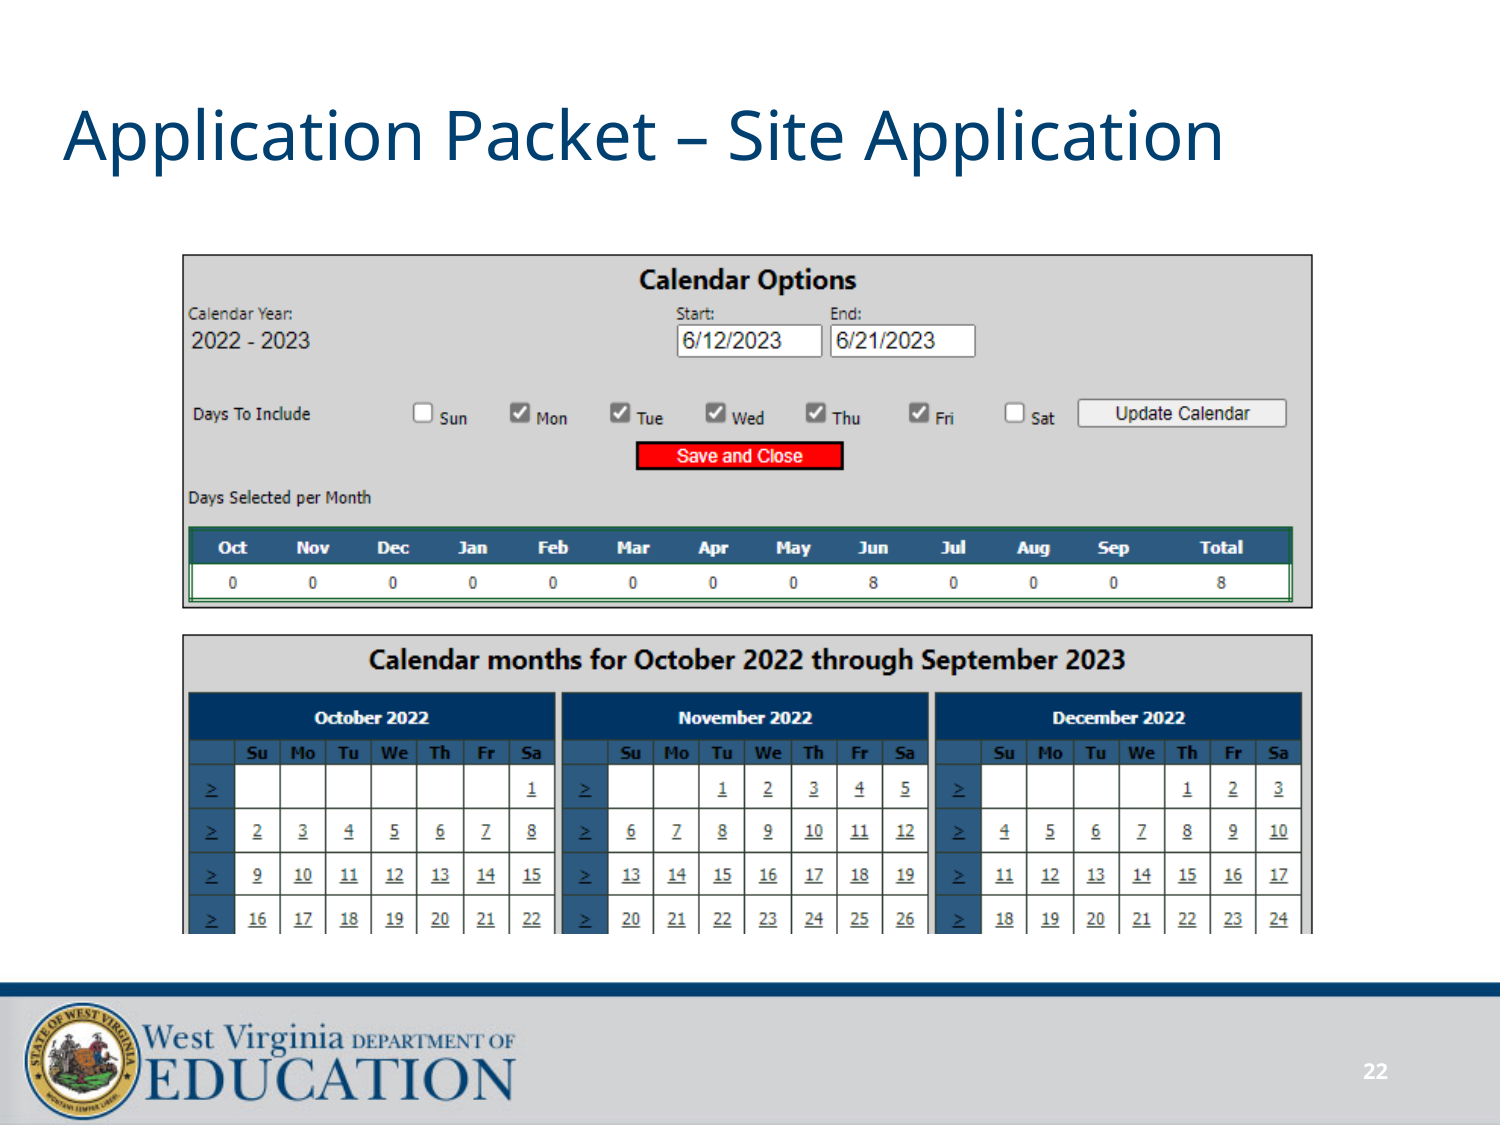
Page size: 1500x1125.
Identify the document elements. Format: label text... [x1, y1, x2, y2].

slide_number 22 [1303, 1042, 1448, 1103]
picture [0, 0, 1500, 1125]
title Application Packet – Site Application [49, 23, 1448, 254]
